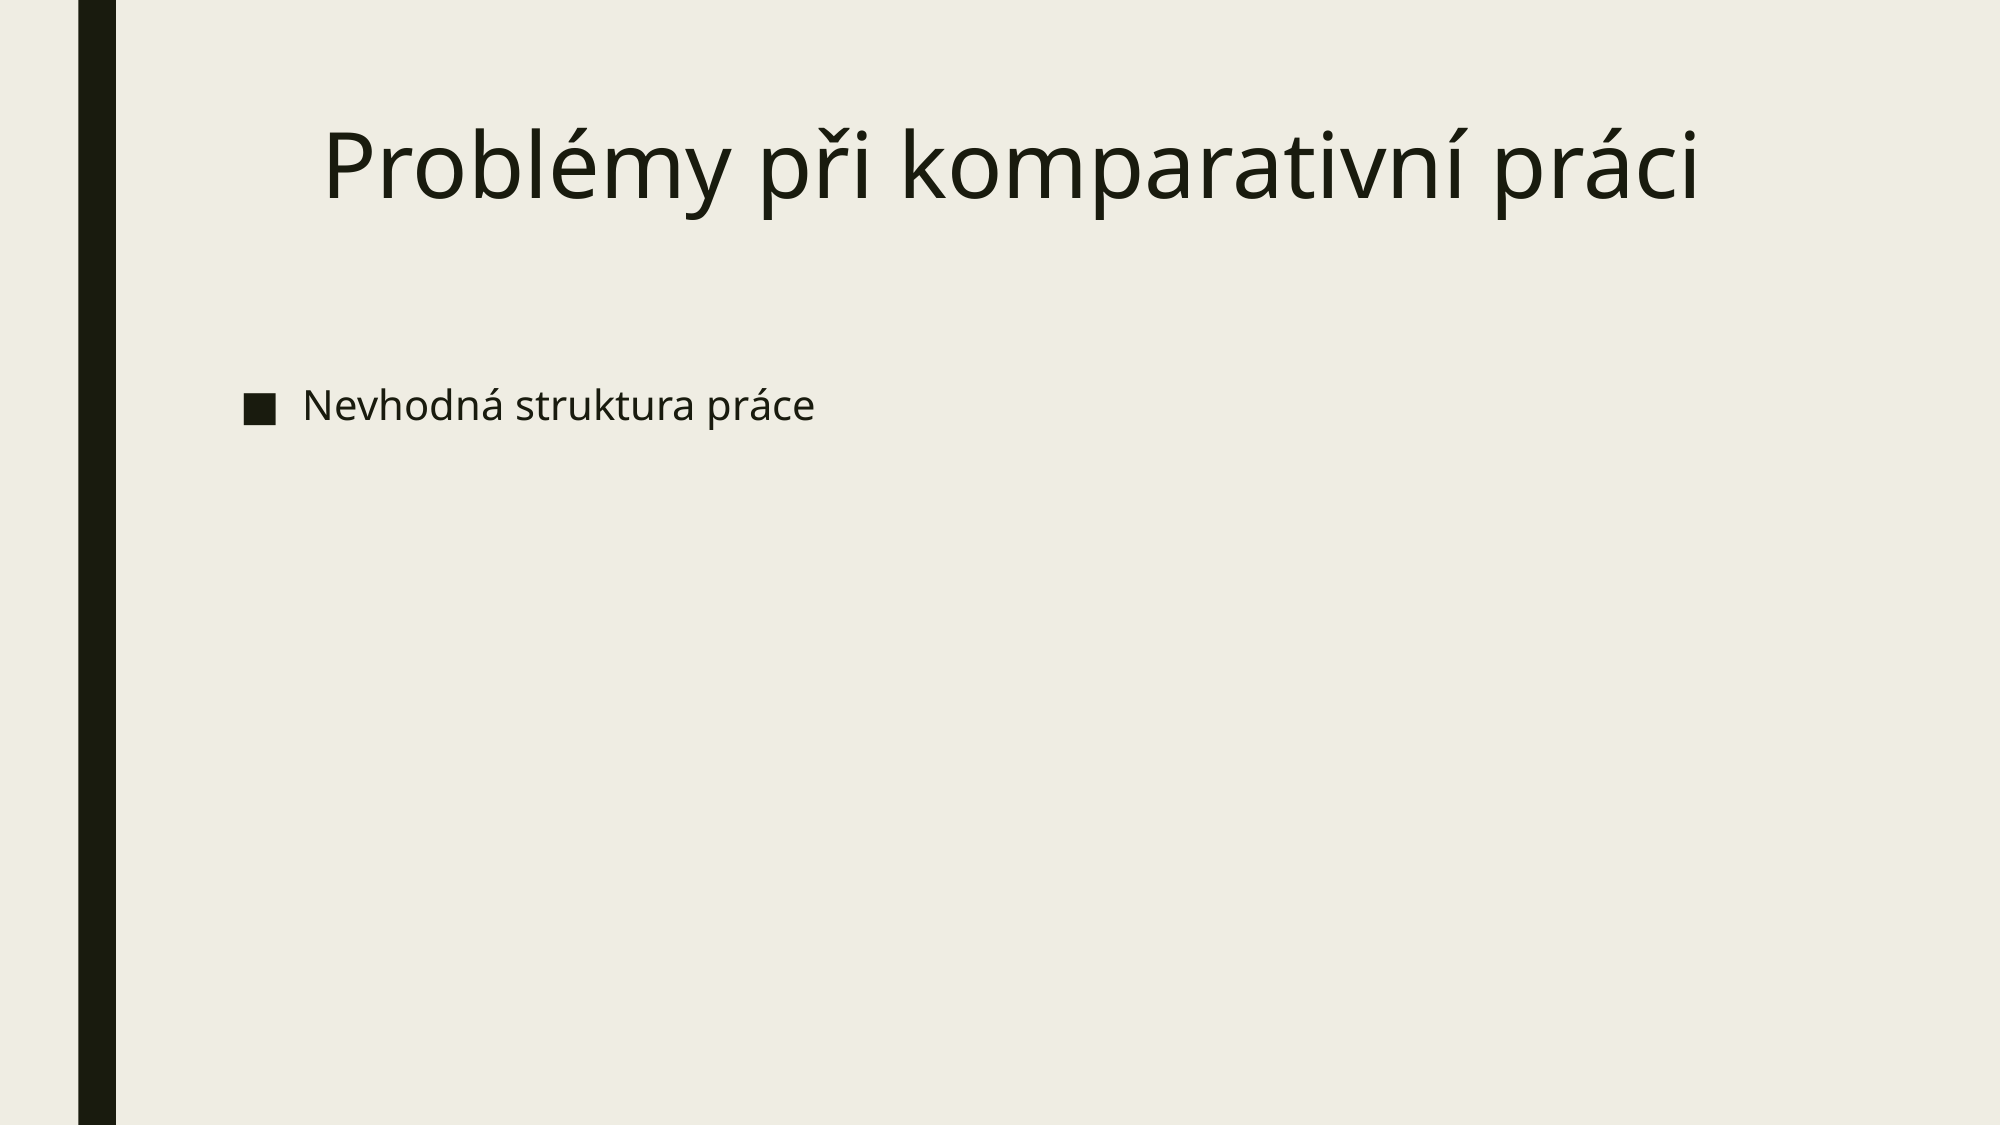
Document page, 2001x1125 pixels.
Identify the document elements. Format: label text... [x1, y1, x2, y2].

title Problémy při komparativní práci [225, 112, 1800, 357]
list Nevhodná struktura práce [225, 375, 1800, 963]
